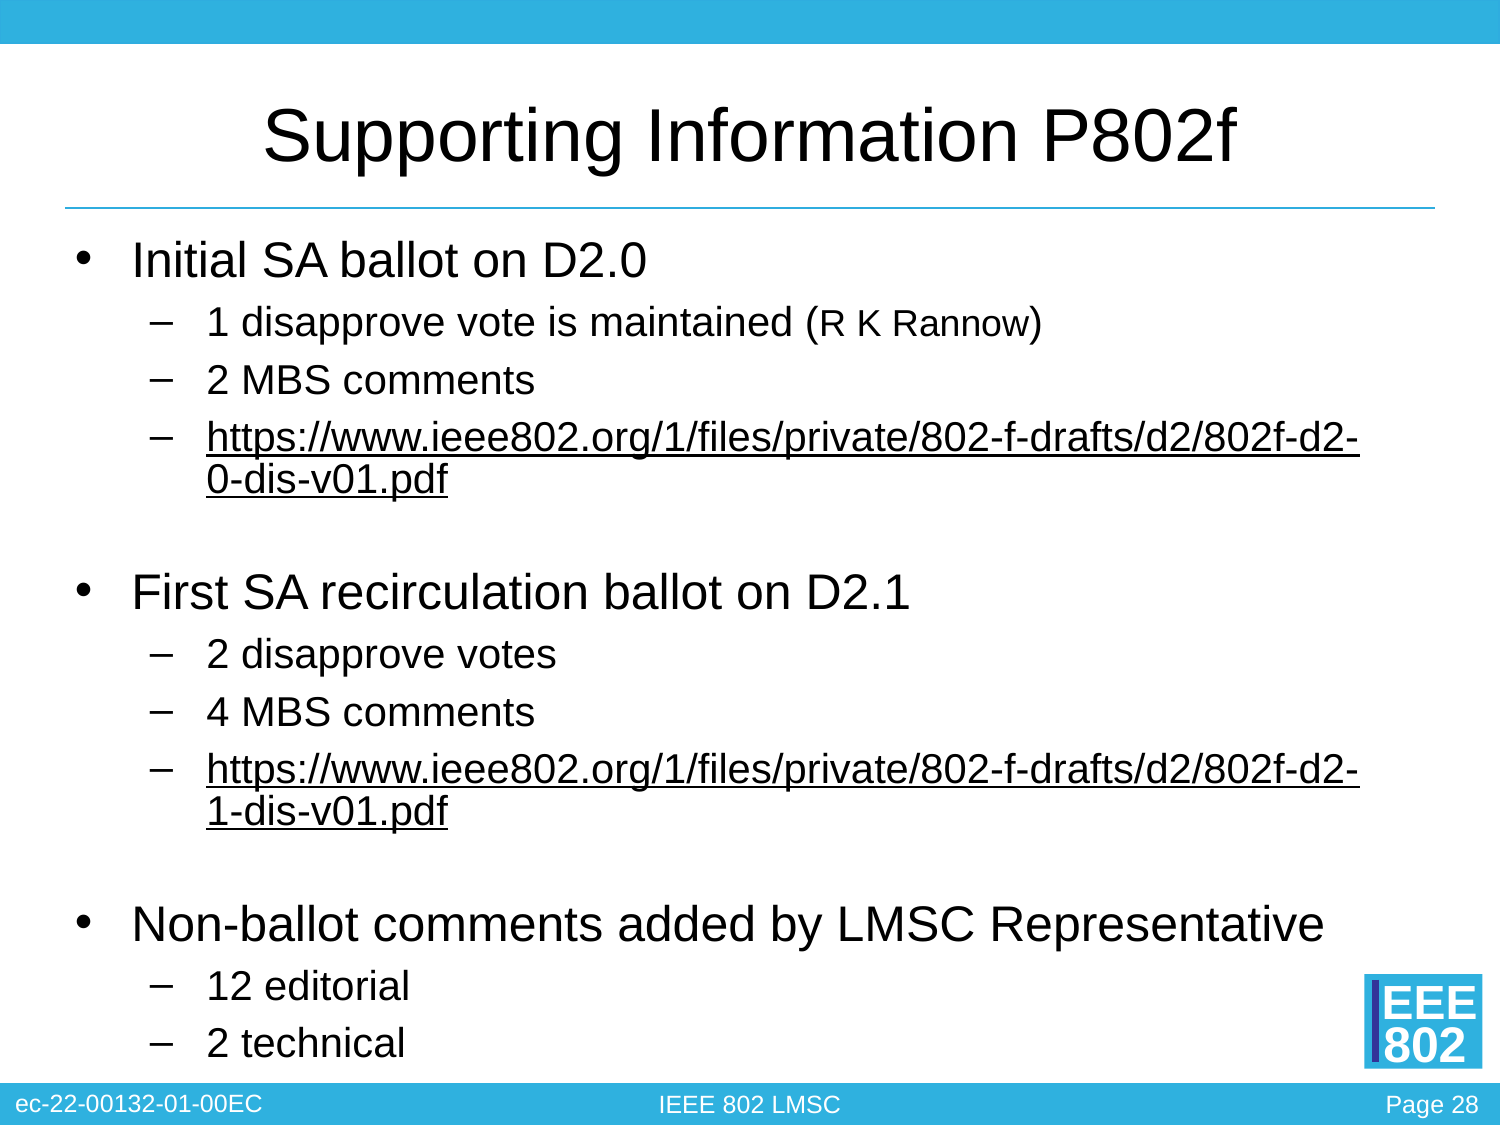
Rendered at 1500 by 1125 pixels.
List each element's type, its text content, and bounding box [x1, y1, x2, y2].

title Supporting Information P802f [75, 66, 1425, 197]
list Initial SA ballot on D2.0 1 disapprove vote is maintained (R K Rannow) 2 MBS comments https://www.ieee802.org/1/files/private/802-f-drafts/d2/802f-d2-0-dis-v01.pdf First SA recirculation ballot on D2.1 2 disapprove votes 4 MBS comments https://www.ieee802.org/1/files/private/802-f-drafts/d2/802f-d2-1-dis-v01.pdf Non-ballot comments added by LMSC Representative 12 editorial 2 technical [41, 220, 1392, 963]
